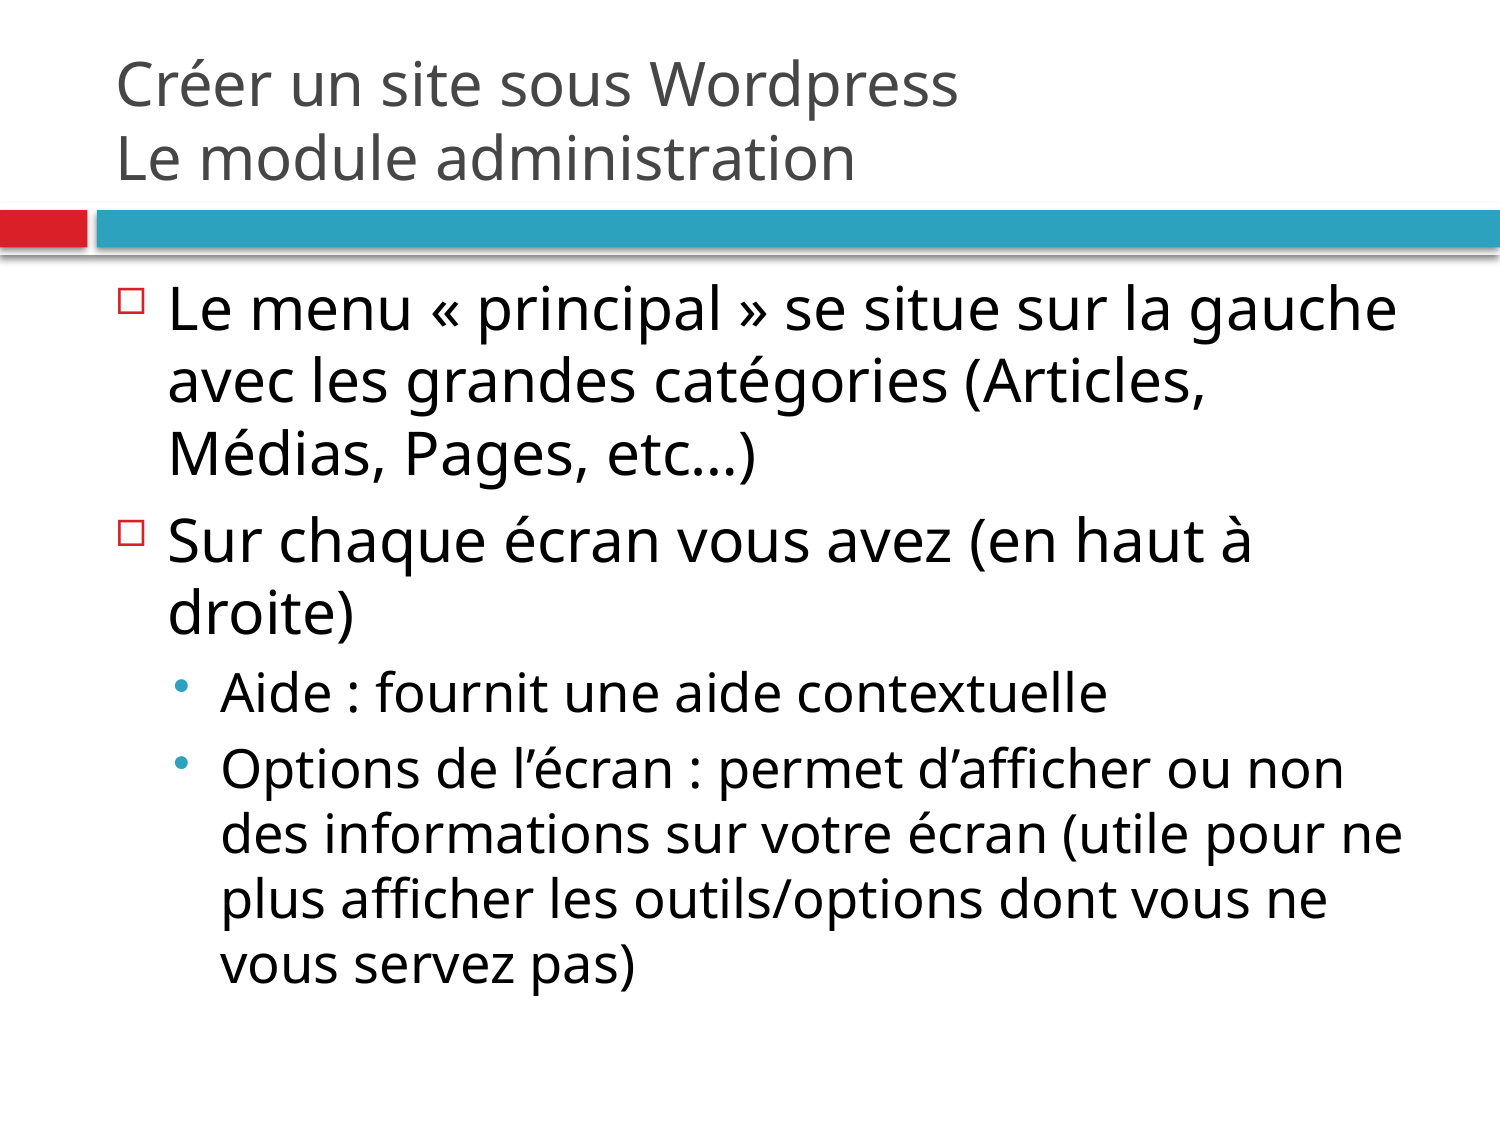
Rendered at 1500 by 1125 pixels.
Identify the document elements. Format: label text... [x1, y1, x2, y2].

list Le menu « principal » se situe sur la gauche avec les grandes catégories (Articles, Médias, Pages, etc…) Sur chaque écran vous avez (en haut à droite) Aide : fournit une aide contextuelle Options de l’écran : permet d’afficher ou non des informations sur votre écran (utile pour ne plus afficher les outils/options dont vous ne vous servez pas) [100, 262, 1438, 1000]
title Créer un site sous Wordpress Le module administration [100, 37, 1438, 200]
